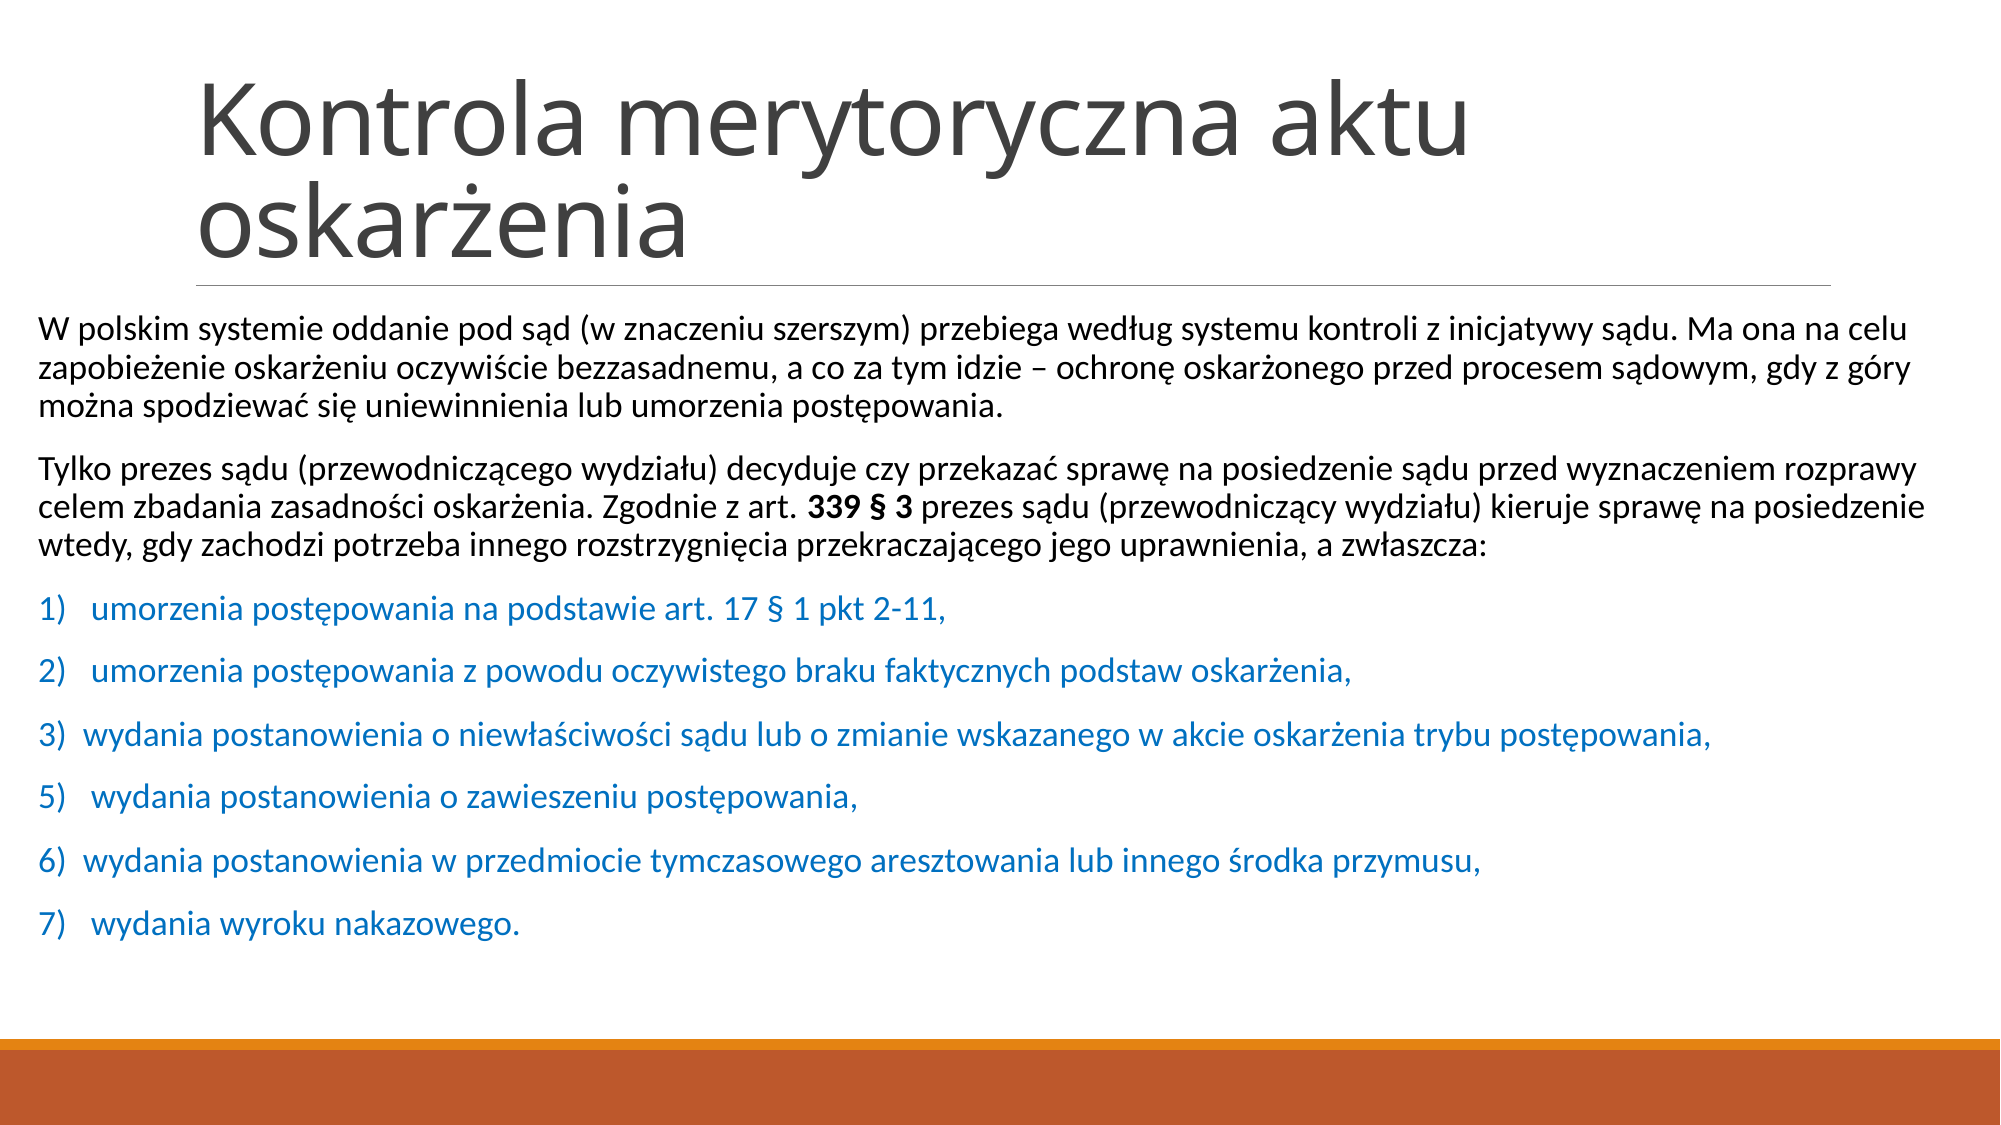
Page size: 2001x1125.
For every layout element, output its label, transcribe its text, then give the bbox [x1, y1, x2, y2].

list W polskim systemie oddanie pod sąd (w znaczeniu szerszym) przebiega według systemu kontroli z inicjatywy sądu. Ma ona na celu zapobieżenie oskarżeniu oczywiście bezzasadnemu, a co za tym idzie – ochronę oskarżonego przed procesem sądowym, gdy z góry można spodziewać się uniewinnienia lub umorzenia postępowania. Tylko prezes sądu (przewodniczącego wydziału) decyduje czy przekazać sprawę na posiedzenie sądu przed wyznaczeniem rozprawy celem zbadania zasadności oskarżenia. Zgodnie z art. 339 § 3 prezes sądu (przewodniczący wydziału) kieruje sprawę na posiedzenie wtedy, gdy zachodzi potrzeba innego rozstrzygnięcia przekraczającego jego uprawnienia, a zwłaszcza: 1) umorzenia postępowania na podstawie art. 17 § 1 pkt 2-11, 2) umorzenia postępowania z powodu oczywistego braku faktycznych podstaw oskarżenia, 3) wydania postanowienia o niewłaściwości sądu lub o zmianie wskazanego w akcie oskarżenia trybu postępowania, 5) wydania postanowienia o zawieszeniu postępowania, 6) wydania postanowienia w przedmiocie tymczasowego aresztowania lub innego środka przymusu, 7) wydania wyroku nakazowego. [38, 302, 1950, 963]
title Kontrola merytoryczna aktu oskarżenia [180, 47, 1830, 285]
